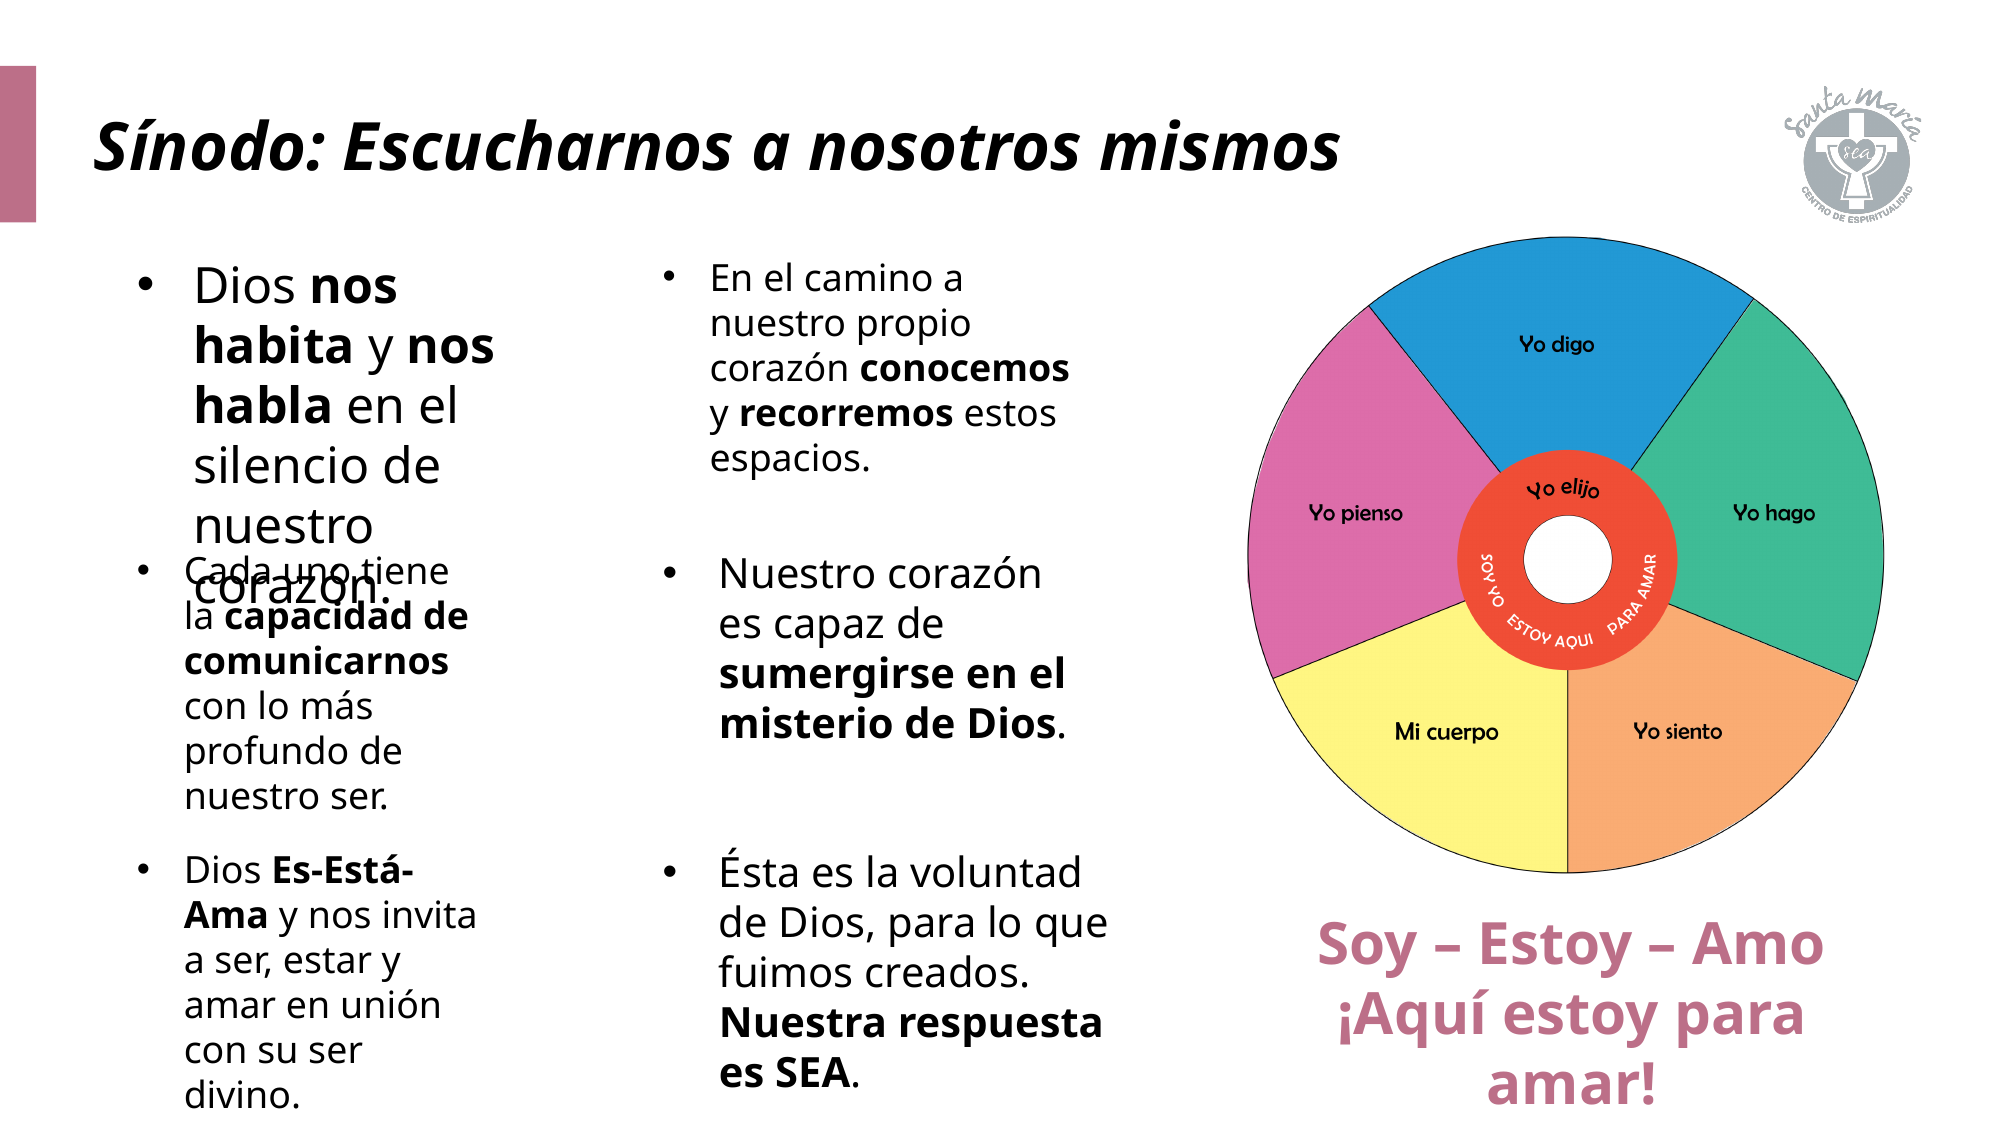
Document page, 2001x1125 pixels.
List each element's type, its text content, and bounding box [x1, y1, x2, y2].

text_box Sínodo: Escucharnos a nosotros mismos [78, 96, 1758, 191]
text_box Ésta es la voluntad de Dios, para lo que fuimos creados. Nuestra respuesta es SEA. [648, 838, 1149, 1104]
text_box Nuestro corazón es capaz de sumergirse en el misterio de Dios. [647, 539, 1104, 755]
text_box Cada uno tiene la capacidad de comunicarnos con lo más profundo de nuestro ser. [122, 539, 497, 825]
text_box Dios nos habita y nos habla en el silencio de nuestro corazón. [122, 246, 560, 621]
text_box En el camino a nuestro propio corazón conocemos y recorremos estos espacios. [648, 246, 1086, 486]
text_box Dios Es-Está-Ama y nos invita a ser, estar y amar en unión con su ser divino. [122, 838, 497, 1124]
picture [1234, 224, 1897, 887]
picture [1784, 86, 1922, 223]
text_box Soy – Estoy – Amo ¡Aquí estoy para amar! [1247, 898, 1897, 1124]
text_box [0, 65, 37, 223]
